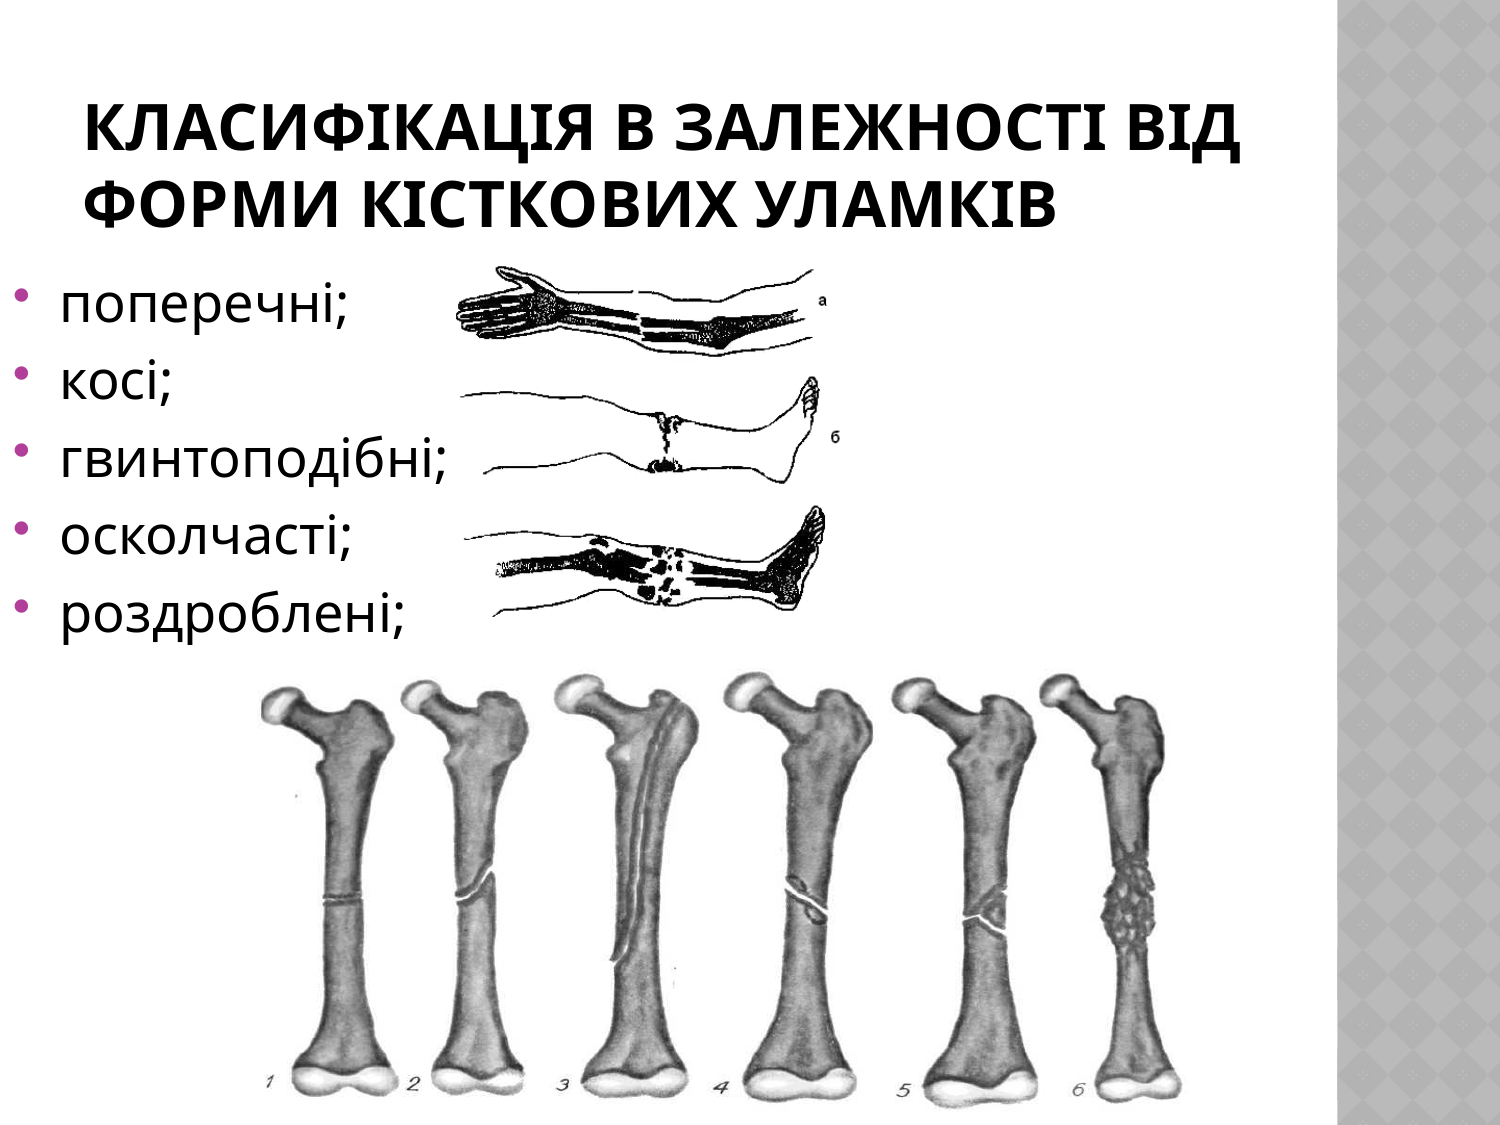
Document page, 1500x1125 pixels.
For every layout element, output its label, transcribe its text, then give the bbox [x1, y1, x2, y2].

title Класифікація в залежності від форми кісткових уламків [75, 52, 1263, 240]
picture [454, 260, 849, 644]
list поперечні; косі; гвинтоподібні; осколчасті; роздроблені; [0, 260, 1263, 1059]
picture [234, 668, 1192, 1115]
